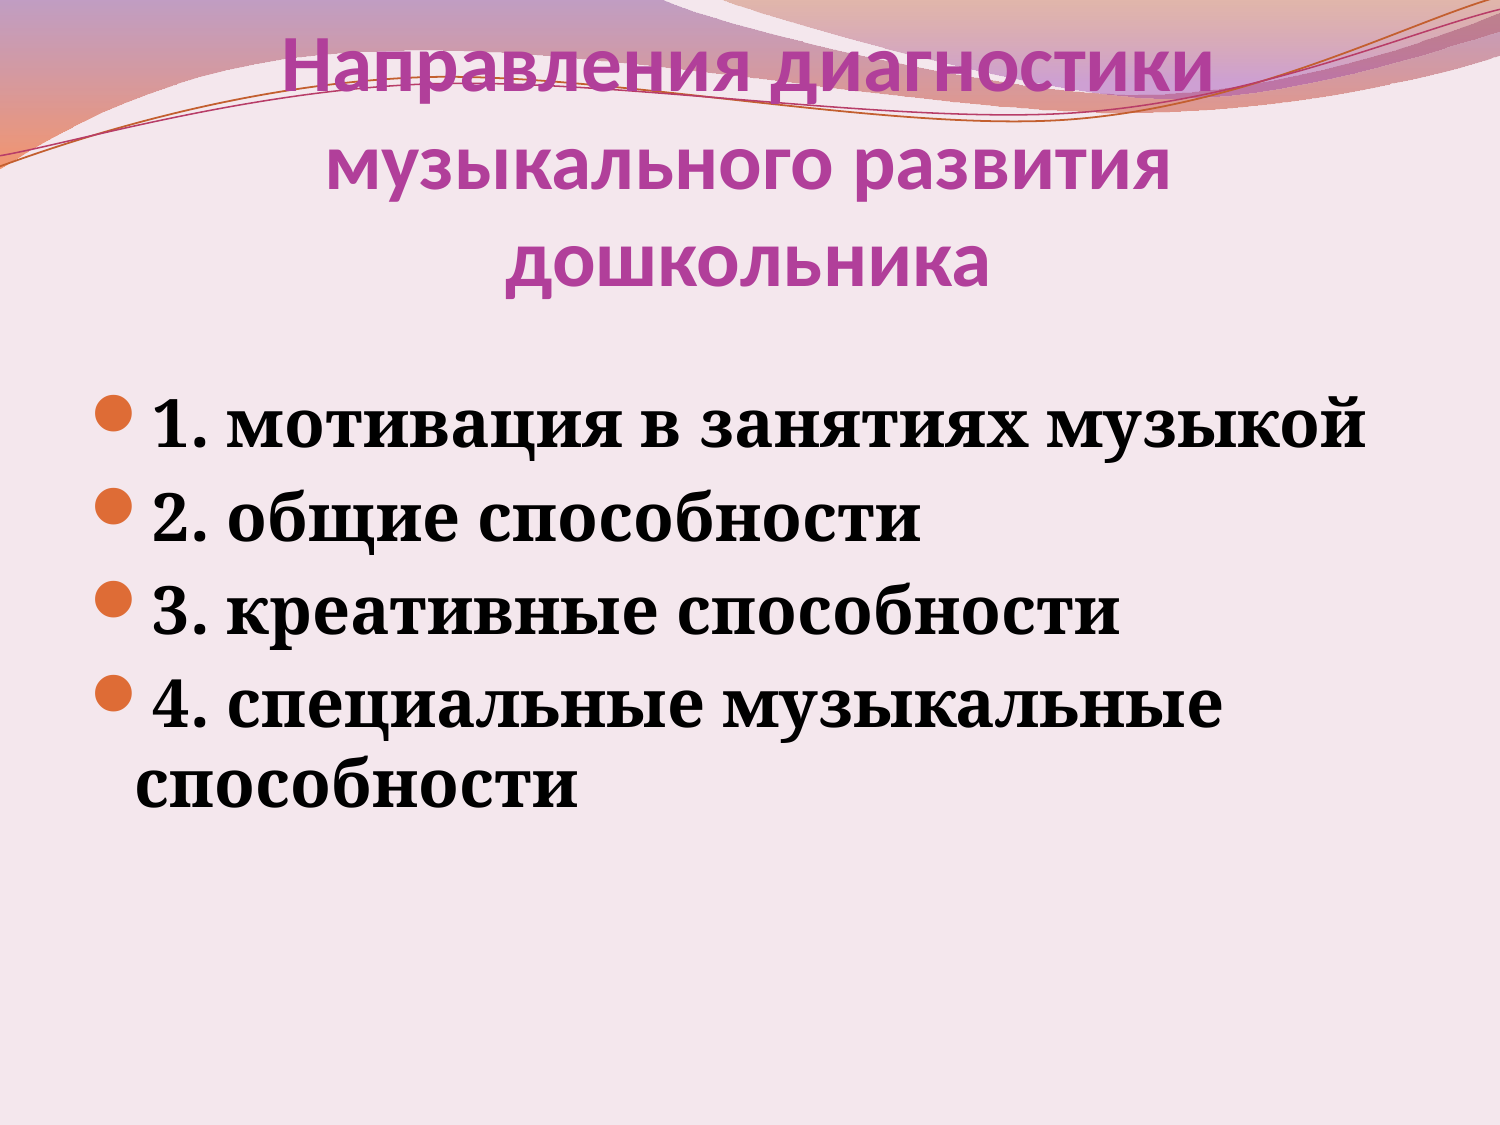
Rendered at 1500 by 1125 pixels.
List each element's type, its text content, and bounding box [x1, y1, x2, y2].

list 1. мотивация в занятиях музыкой 2. общие способности 3. креативные способности 4. специальные музыкальные способности [75, 373, 1400, 1038]
title Направления диагностики музыкального развития дошкольника [75, 0, 1424, 303]
